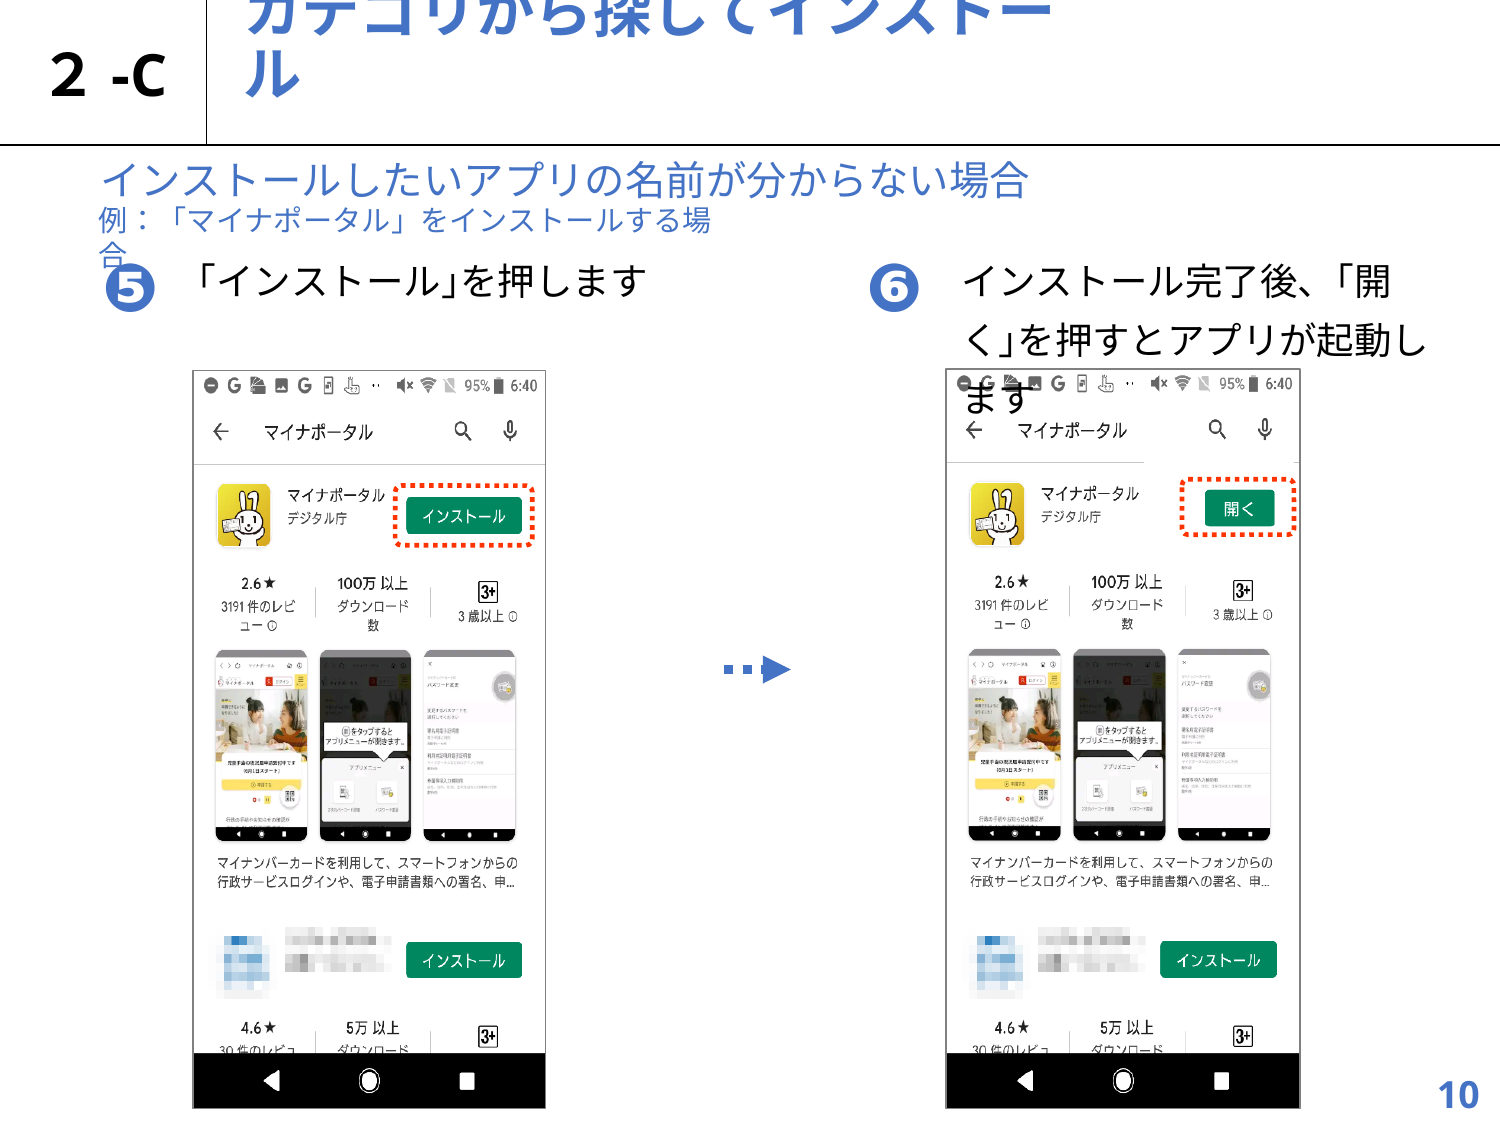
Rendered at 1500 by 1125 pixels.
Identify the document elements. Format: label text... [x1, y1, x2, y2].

text_box 10 [1416, 1063, 1500, 1123]
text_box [193, 371, 545, 1108]
text_box ❺ [87, 237, 180, 332]
text_box ｢インストール｣を押します [182, 281, 686, 311]
text_box 例：「マイナポータル」をインストールする場合 [98, 195, 739, 281]
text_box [946, 369, 1300, 1108]
text_box インストール完了後、｢開く｣を押すとアプリが起動します [946, 237, 1461, 428]
title カテゴリから探してインストール [228, 0, 1082, 116]
text_box ❻ [851, 237, 944, 332]
text_box ２-C [0, 0, 206, 144]
text_box インストールしたいアプリの名前が分からない場合 [85, 153, 1461, 213]
